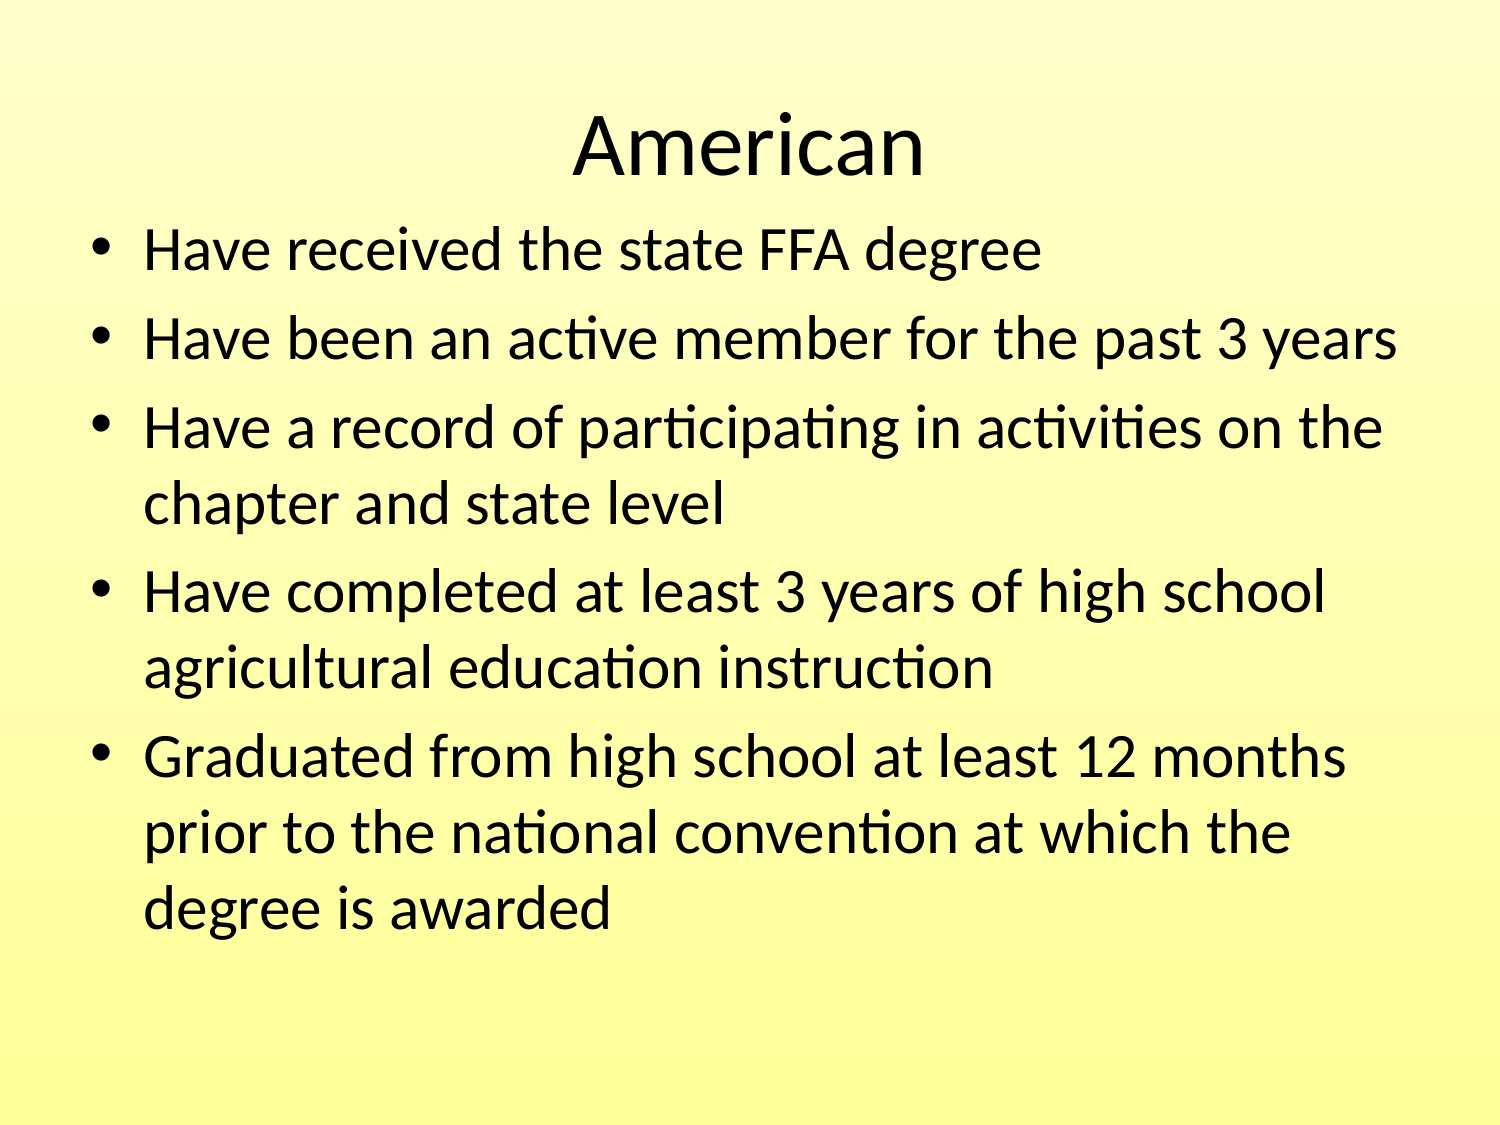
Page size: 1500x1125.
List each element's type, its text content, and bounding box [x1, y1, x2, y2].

list Have received the state FFA degree Have been an active member for the past 3 years Have a record of participating in activities on the chapter and state level Have completed at least 3 years of high school agricultural education instruction Graduated from high school at least 12 months prior to the national convention at which the degree is awarded [75, 200, 1425, 1010]
title American [75, 45, 1425, 200]
